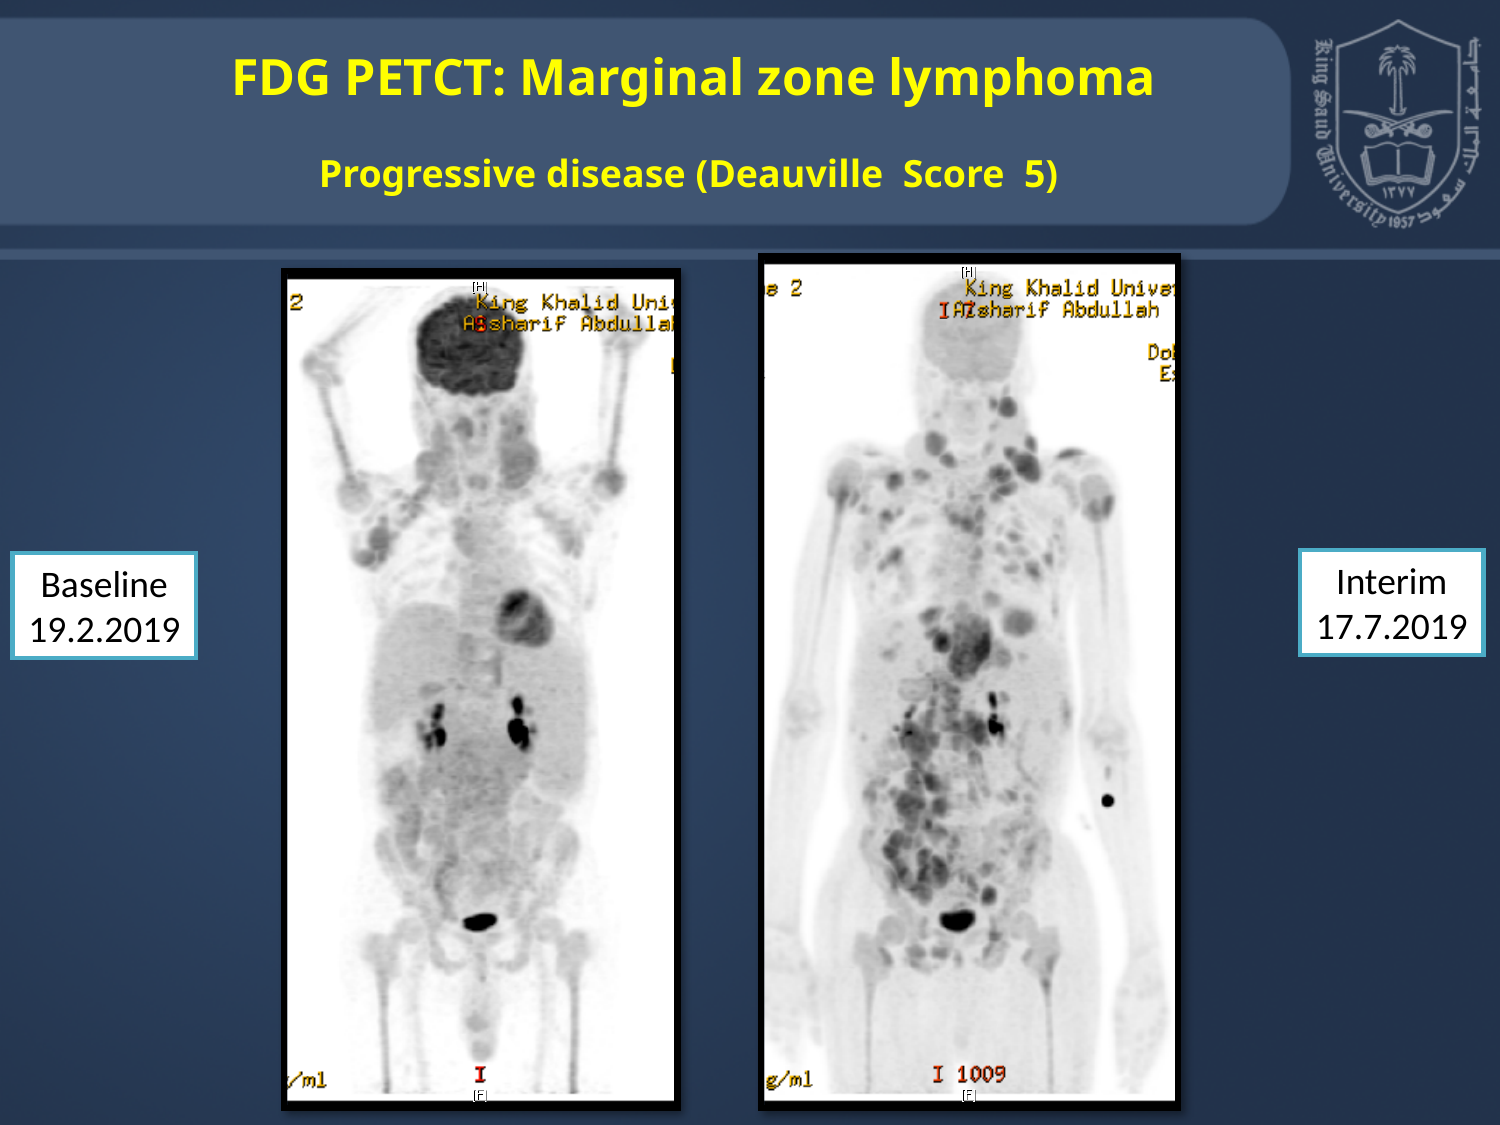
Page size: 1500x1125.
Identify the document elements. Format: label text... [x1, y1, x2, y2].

text_box FDG PETCT: Marginal zone lymphoma Progressive disease (Deauville Score 5) [37, 37, 1350, 248]
text_box Baseline 19.2.2019 [12, 552, 197, 658]
picture [0, 0, 1500, 1125]
text_box Interim 17.7.2019 [1299, 549, 1484, 655]
